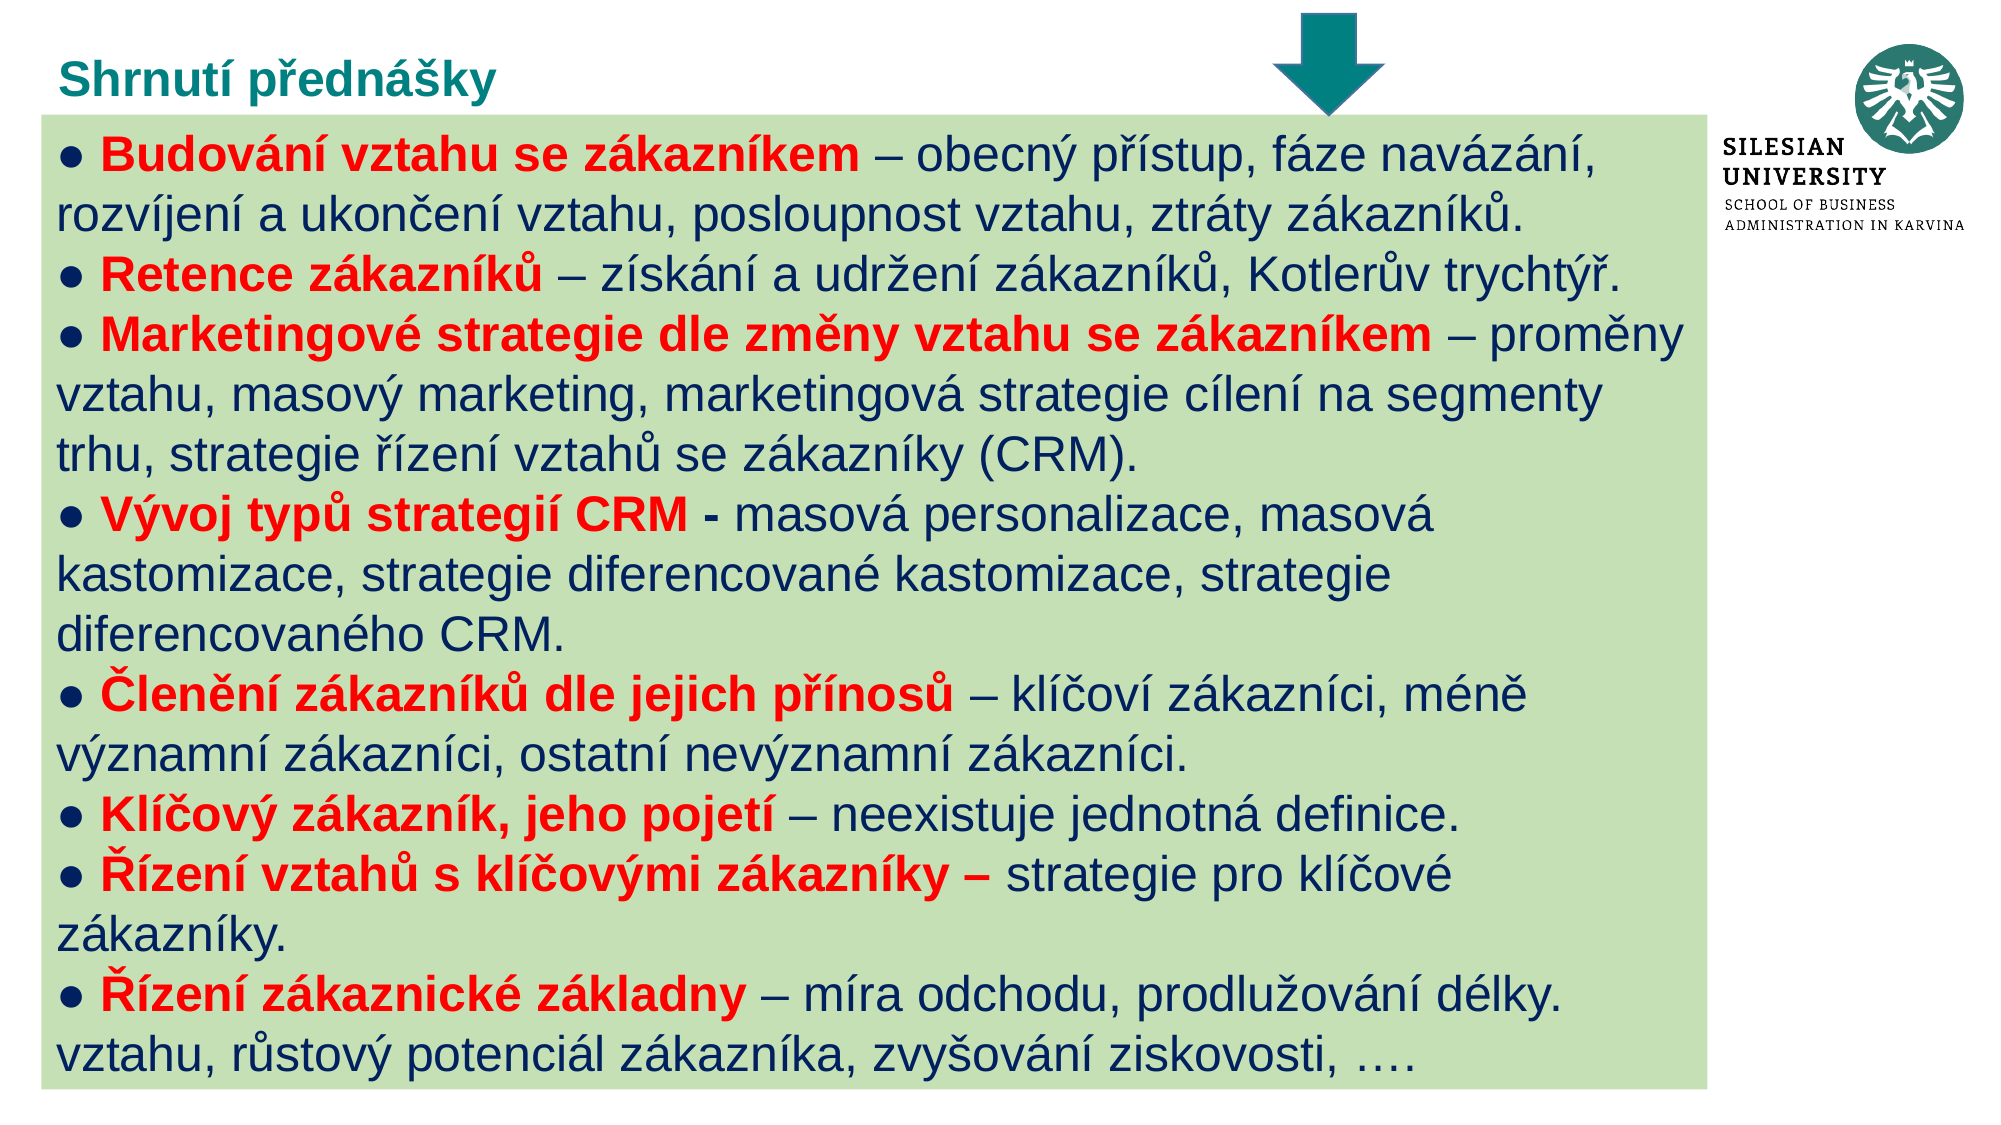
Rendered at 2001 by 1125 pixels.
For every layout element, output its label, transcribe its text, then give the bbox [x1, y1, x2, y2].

text_box [1272, 12, 1386, 117]
text_box [41, 32, 786, 114]
picture [1723, 44, 1964, 230]
text_box ● Budování vztahu se zákazníkem – obecný přístup, fáze navázání, rozvíjení a ukončení vztahu, posloupnost vztahu, ztráty zákazníků. ● Retence zákazníků – získání a udržení zákazníků, Kotlerův trychtýř. ● Marketingové strategie dle změny vztahu se zákazníkem – proměny vztahu, masový marketing, marketingová strategie cílení na segmenty trhu, strategie řízení vztahů se zákazníky (CRM). ● Vývoj typů strategií CRM - masová personalizace, masová kastomizace, strategie diferencované kastomizace, strategie diferencovaného CRM. ● Členění zákazníků dle jejich přínosů – klíčoví zákazníci, méně významní zákazníci, ostatní nevýznamní zákazníci. ● Klíčový zákazník, jeho pojetí – neexistuje jednotná definice. ● Řízení vztahů s klíčovými zákazníky – strategie pro klíčové zákazníky. ● Řízení zákaznické základny – míra odchodu, prodlužování délky. vztahu, růstový potenciál zákazníka, zvyšování ziskovosti, …. [41, 114, 1708, 1090]
text_box Shrnutí přednášky [43, 39, 527, 114]
